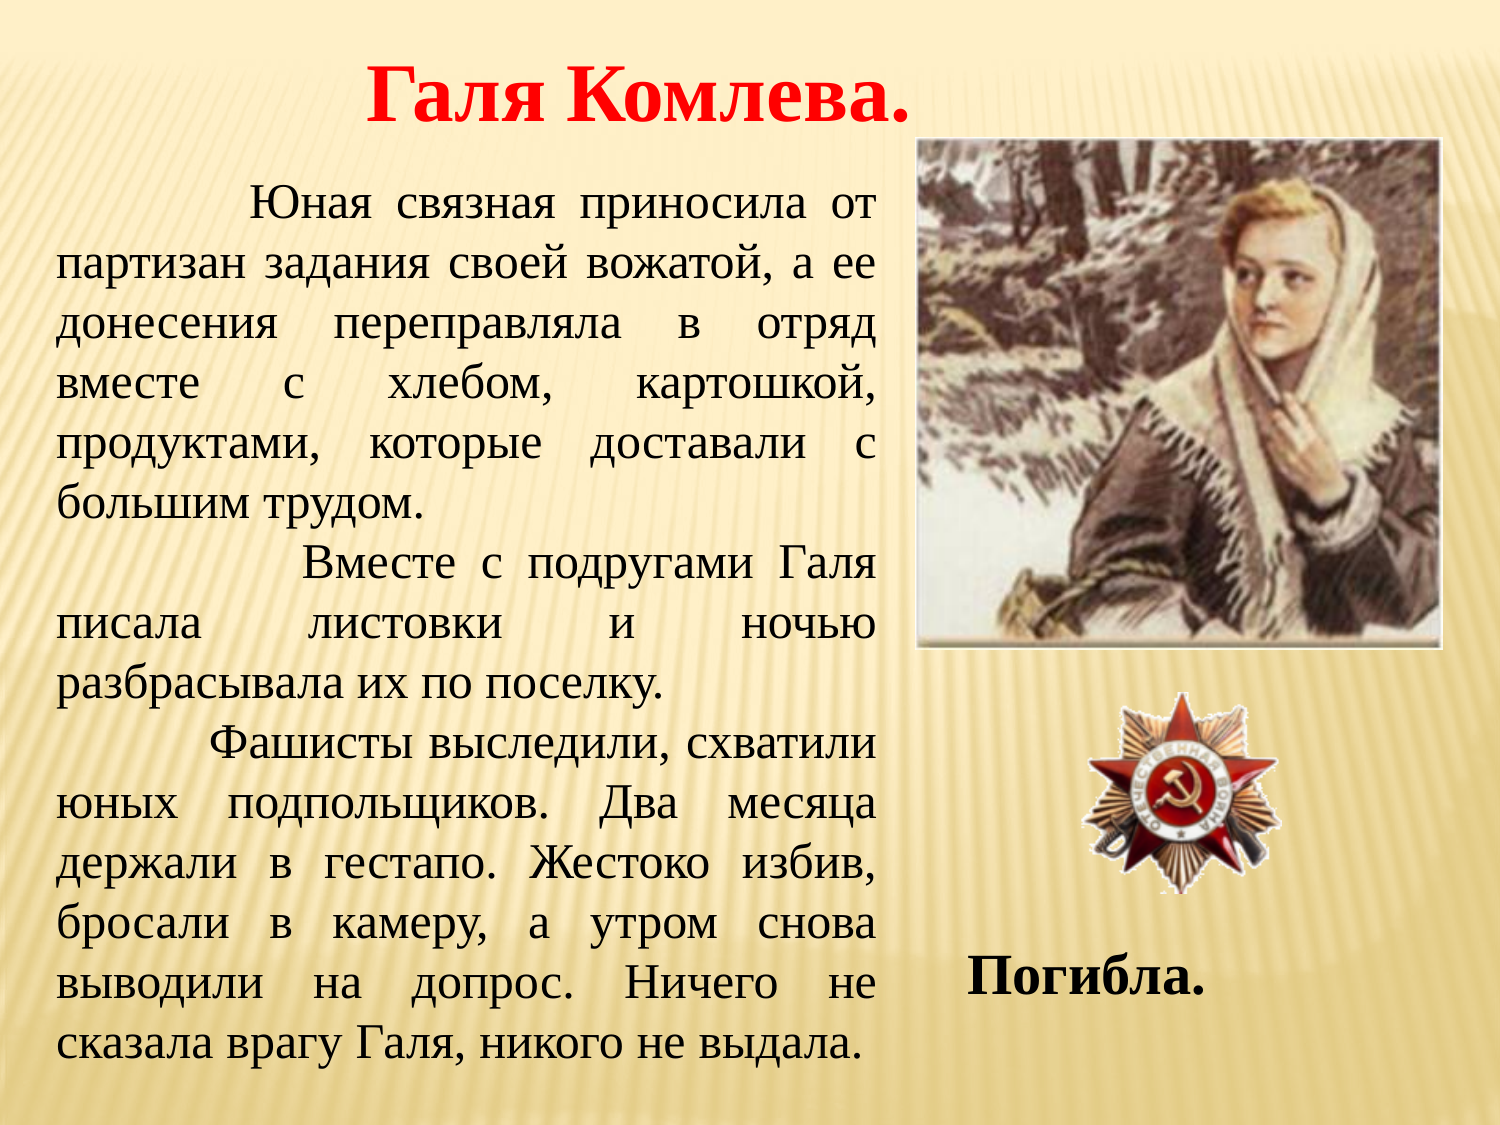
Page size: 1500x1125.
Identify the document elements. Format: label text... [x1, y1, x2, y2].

picture [915, 136, 1443, 650]
text_box Погибла. [952, 928, 1221, 1014]
text_box Галя Комлева. [351, 30, 927, 146]
picture [1080, 692, 1282, 894]
text_box Юная связная приносила от партизан задания своей вожатой, а ее донесения переправляла в отряд вместе с хлебом, картошкой, продуктами, которые доставали с большим трудом. Вместе с подругами Галя писала листовки и ночью разбрасывала их по поселку. Фашисты выследили, схватили юных подпольщиков. Два месяца держали в гестапо. Жестоко избив, бросали в камеру, а утром снова выводили на допрос. Ничего не сказала врагу Галя, никого не выдала. [41, 160, 892, 1125]
